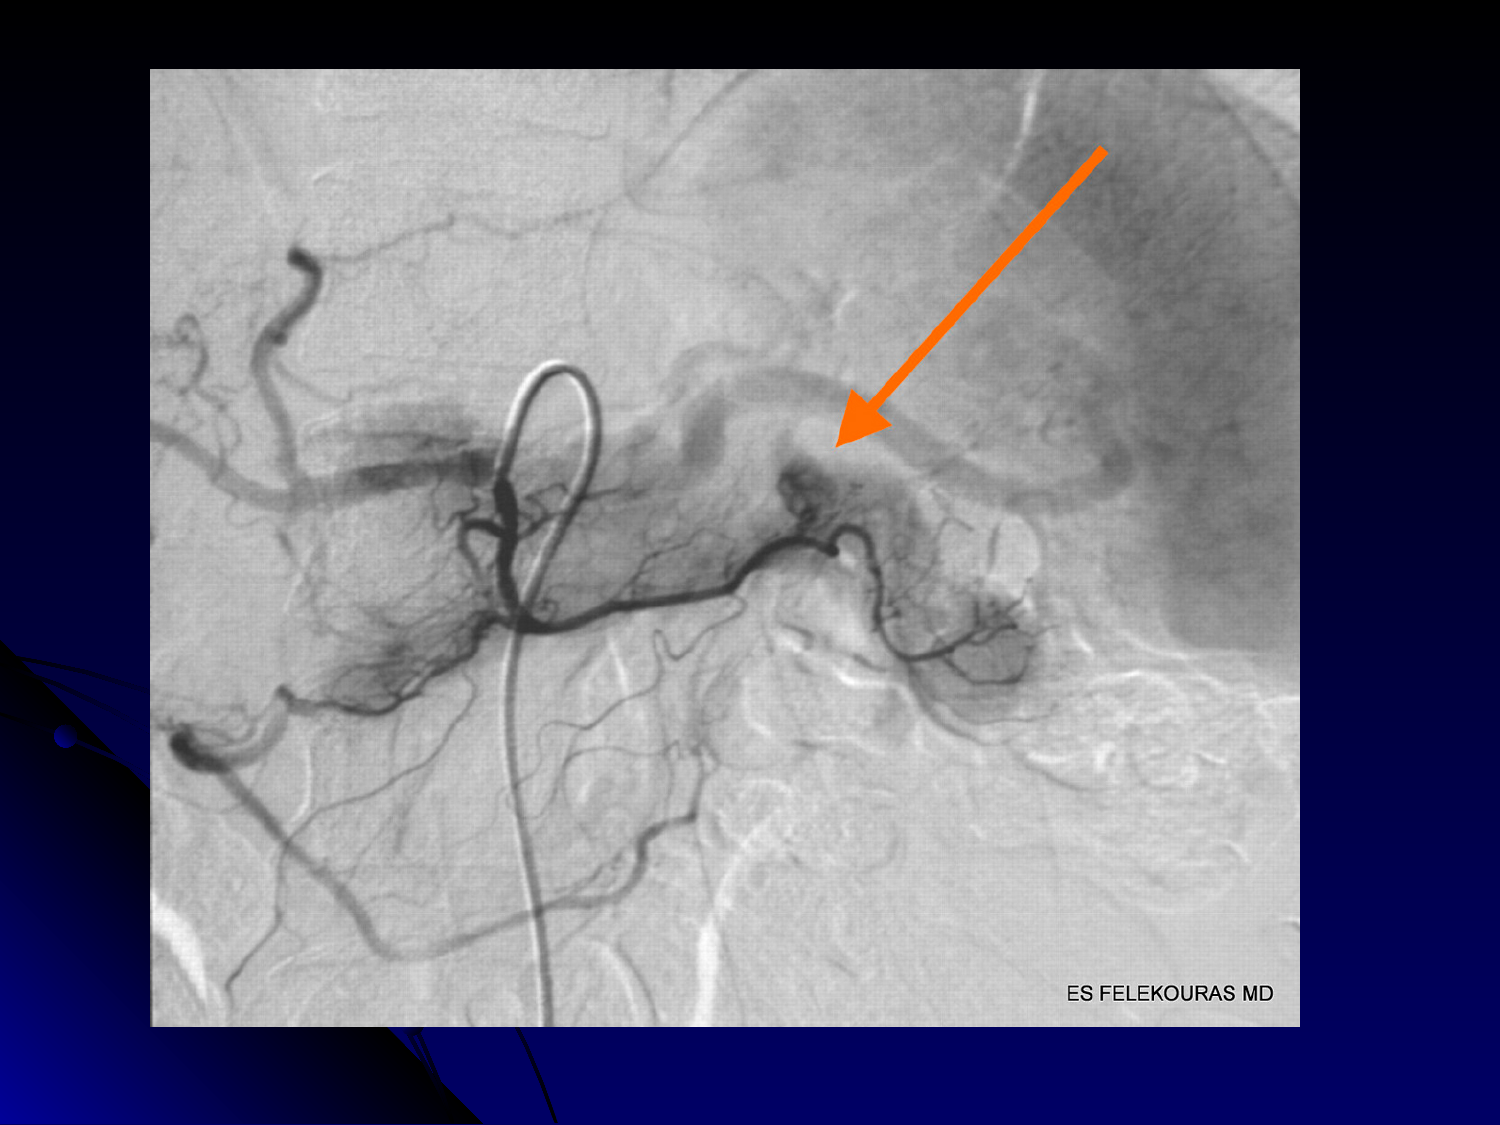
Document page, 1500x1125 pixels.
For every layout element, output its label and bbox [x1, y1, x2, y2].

picture [149, 69, 1301, 1028]
